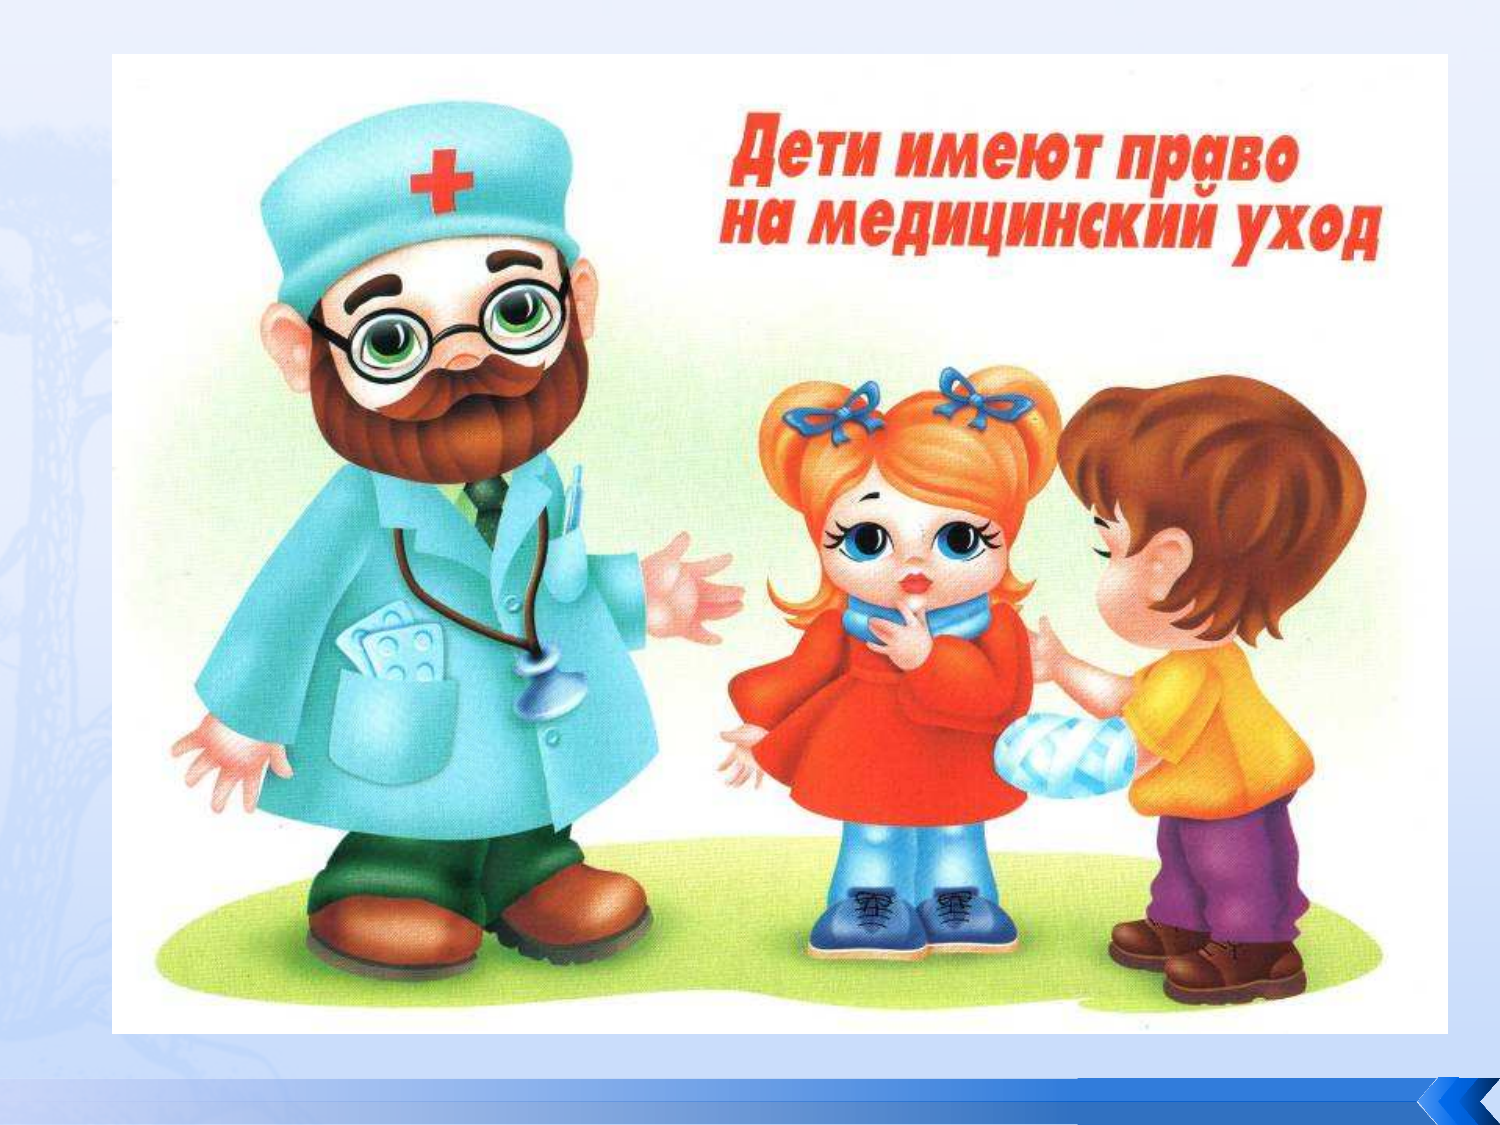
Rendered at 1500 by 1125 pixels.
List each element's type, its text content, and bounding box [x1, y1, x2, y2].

picture [111, 54, 1448, 1034]
title Дети имеют право на медицинский уход [100, 444, 106, 632]
